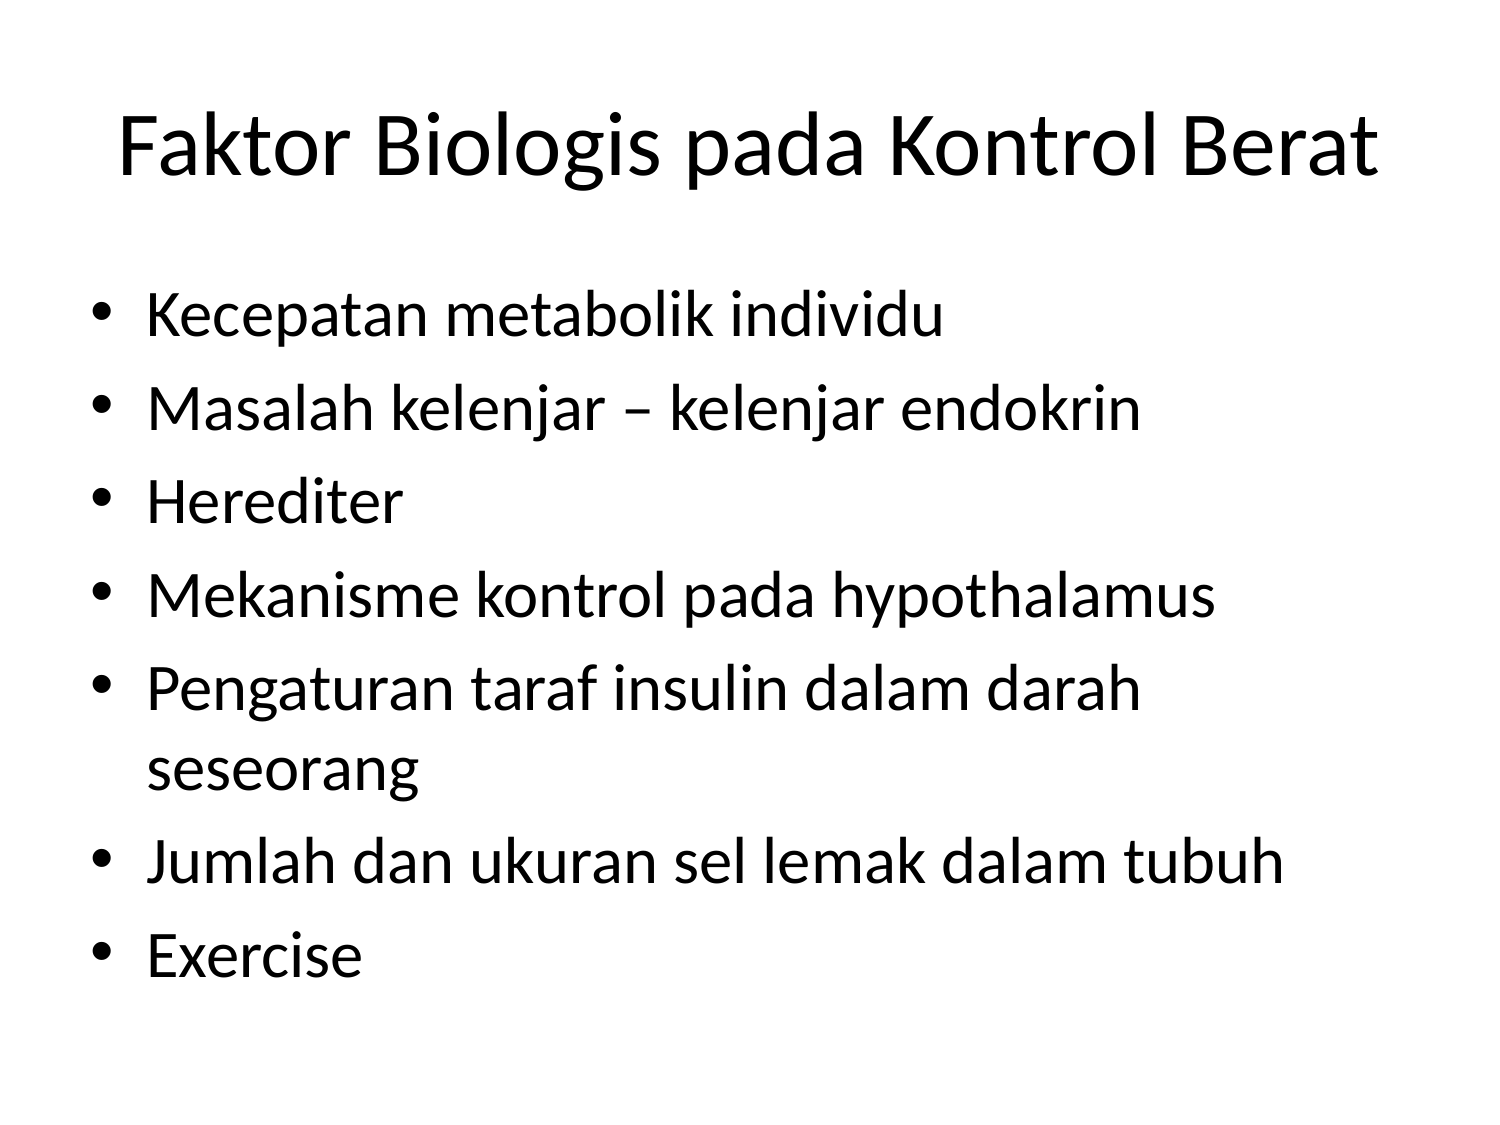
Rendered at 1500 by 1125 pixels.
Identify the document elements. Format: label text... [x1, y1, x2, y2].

title Faktor Biologis pada Kontrol Berat [75, 45, 1425, 233]
list Kecepatan metabolik individu Masalah kelenjar – kelenjar endokrin Herediter Mekanisme kontrol pada hypothalamus Pengaturan taraf insulin dalam darah seseorang Jumlah dan ukuran sel lemak dalam tubuh Exercise [75, 262, 1425, 1005]
